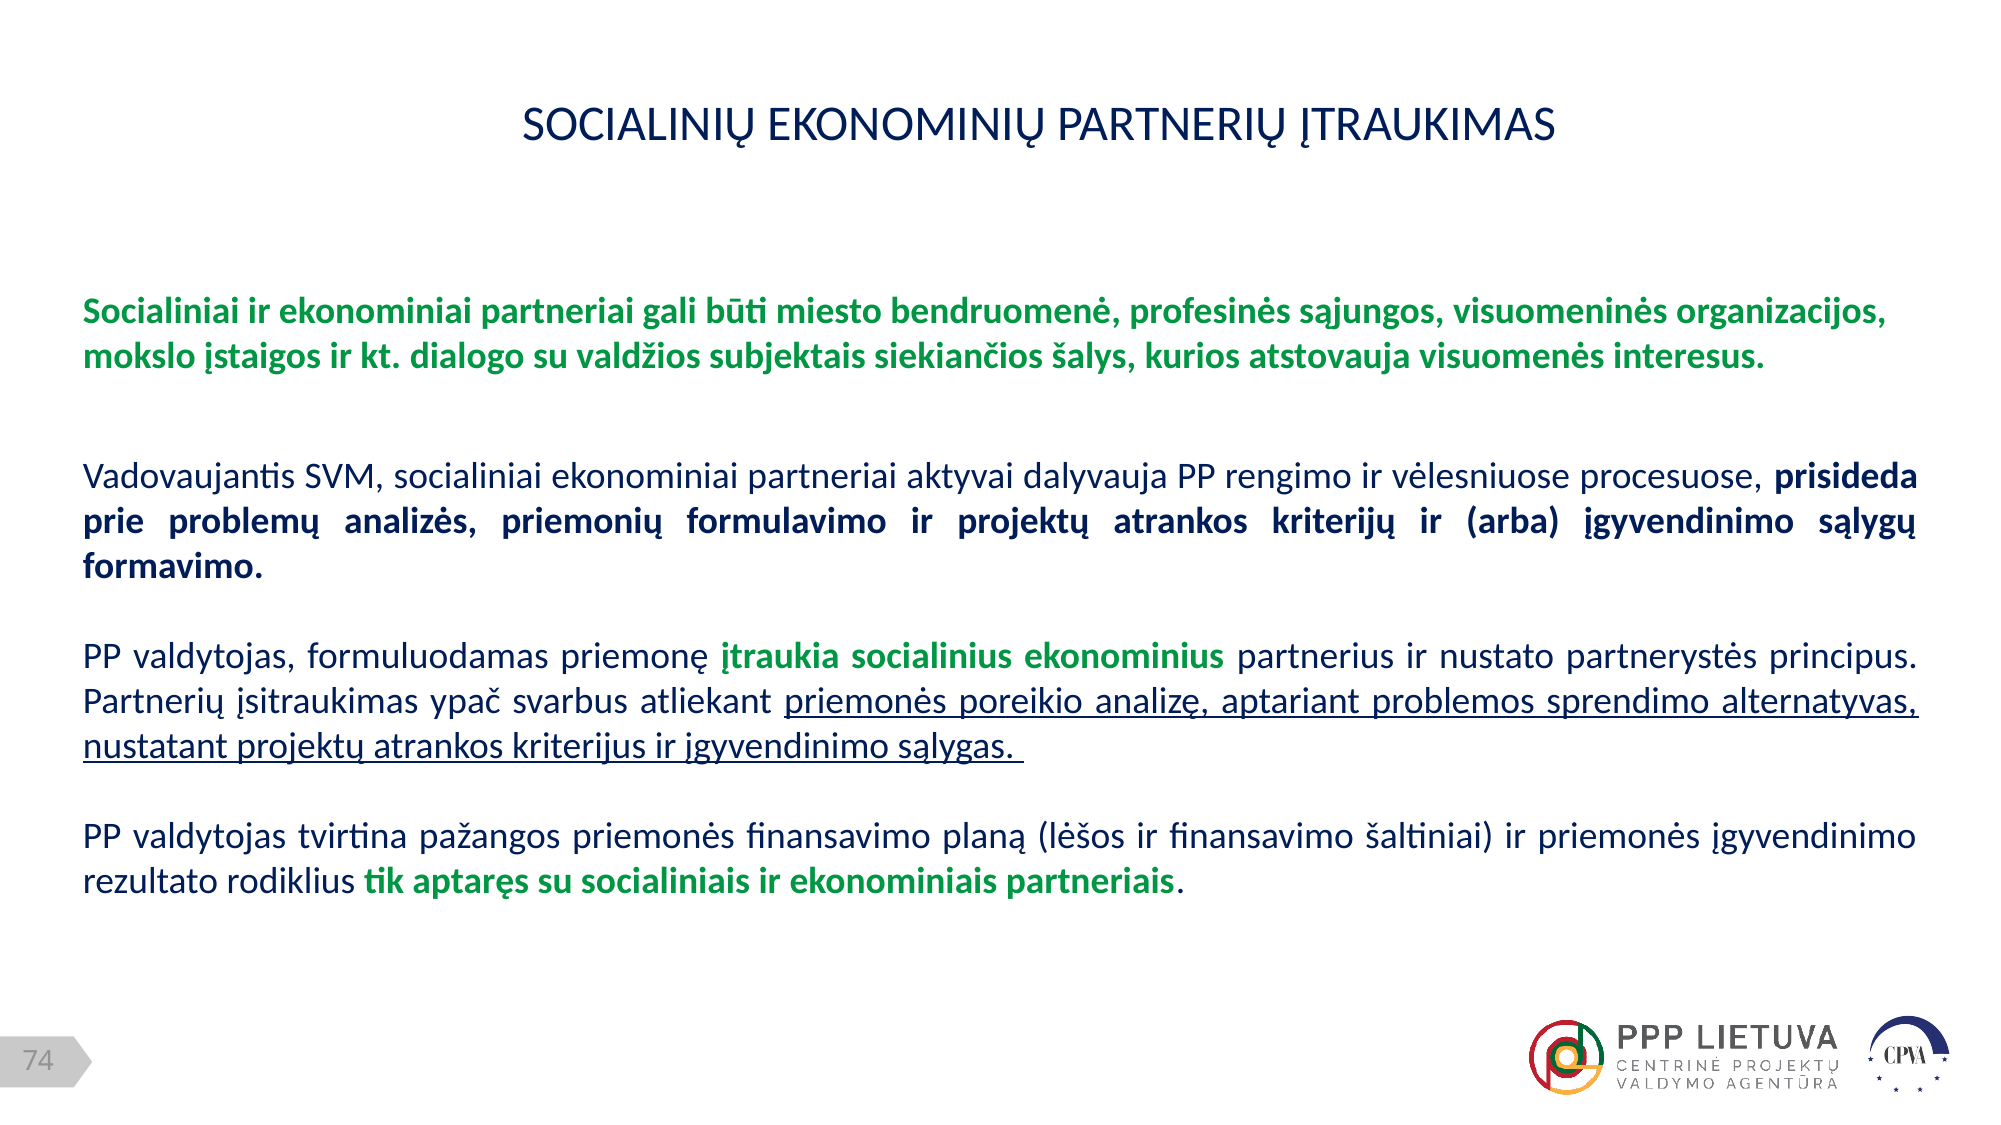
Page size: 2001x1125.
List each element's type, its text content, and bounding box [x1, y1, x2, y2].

text_box Vadovaujantis SVM, socialiniai ekonominiai partneriai aktyvai dalyvauja PP rengimo ir vėlesniuose procesuose, prisideda prie problemų analizės, priemonių formulavimo ir projektų atrankos kriterijų ir (arba) įgyvendinimo sąlygų formavimo. PP valdytojas, formuluodamas priemonę įtraukia socialinius ekonominius partnerius ir nustato partnerystės principus. Partnerių įsitraukimas ypač svarbus atliekant priemonės poreikio analizę, aptariant problemos sprendimo alternatyvas, nustatant projektų atrankos kriterijus ir įgyvendinimo sąlygas. PP valdytojas tvirtina pažangos priemonės finansavimo planą (lėšos ir finansavimo šaltiniai) ir priemonės įgyvendinimo rezultato rodiklius tik aptaręs su socialiniais ir ekonominiais partneriais. [68, 398, 1934, 954]
picture [1516, 998, 1967, 1110]
text_box SOCIALINIŲ EKONOMINIŲ PARTNERIŲ ĮTRAUKIMAS [422, 83, 1657, 158]
text_box Socialiniai ir ekonominiai partneriai gali būti miesto bendruomenė, profesinės sąjungos, visuomeninės organizacijos, mokslo įstaigos ir kt. dialogo su valdžios subjektais siekiančios šalys, kurios atstovauja visuomenės interesus. [68, 278, 1934, 383]
